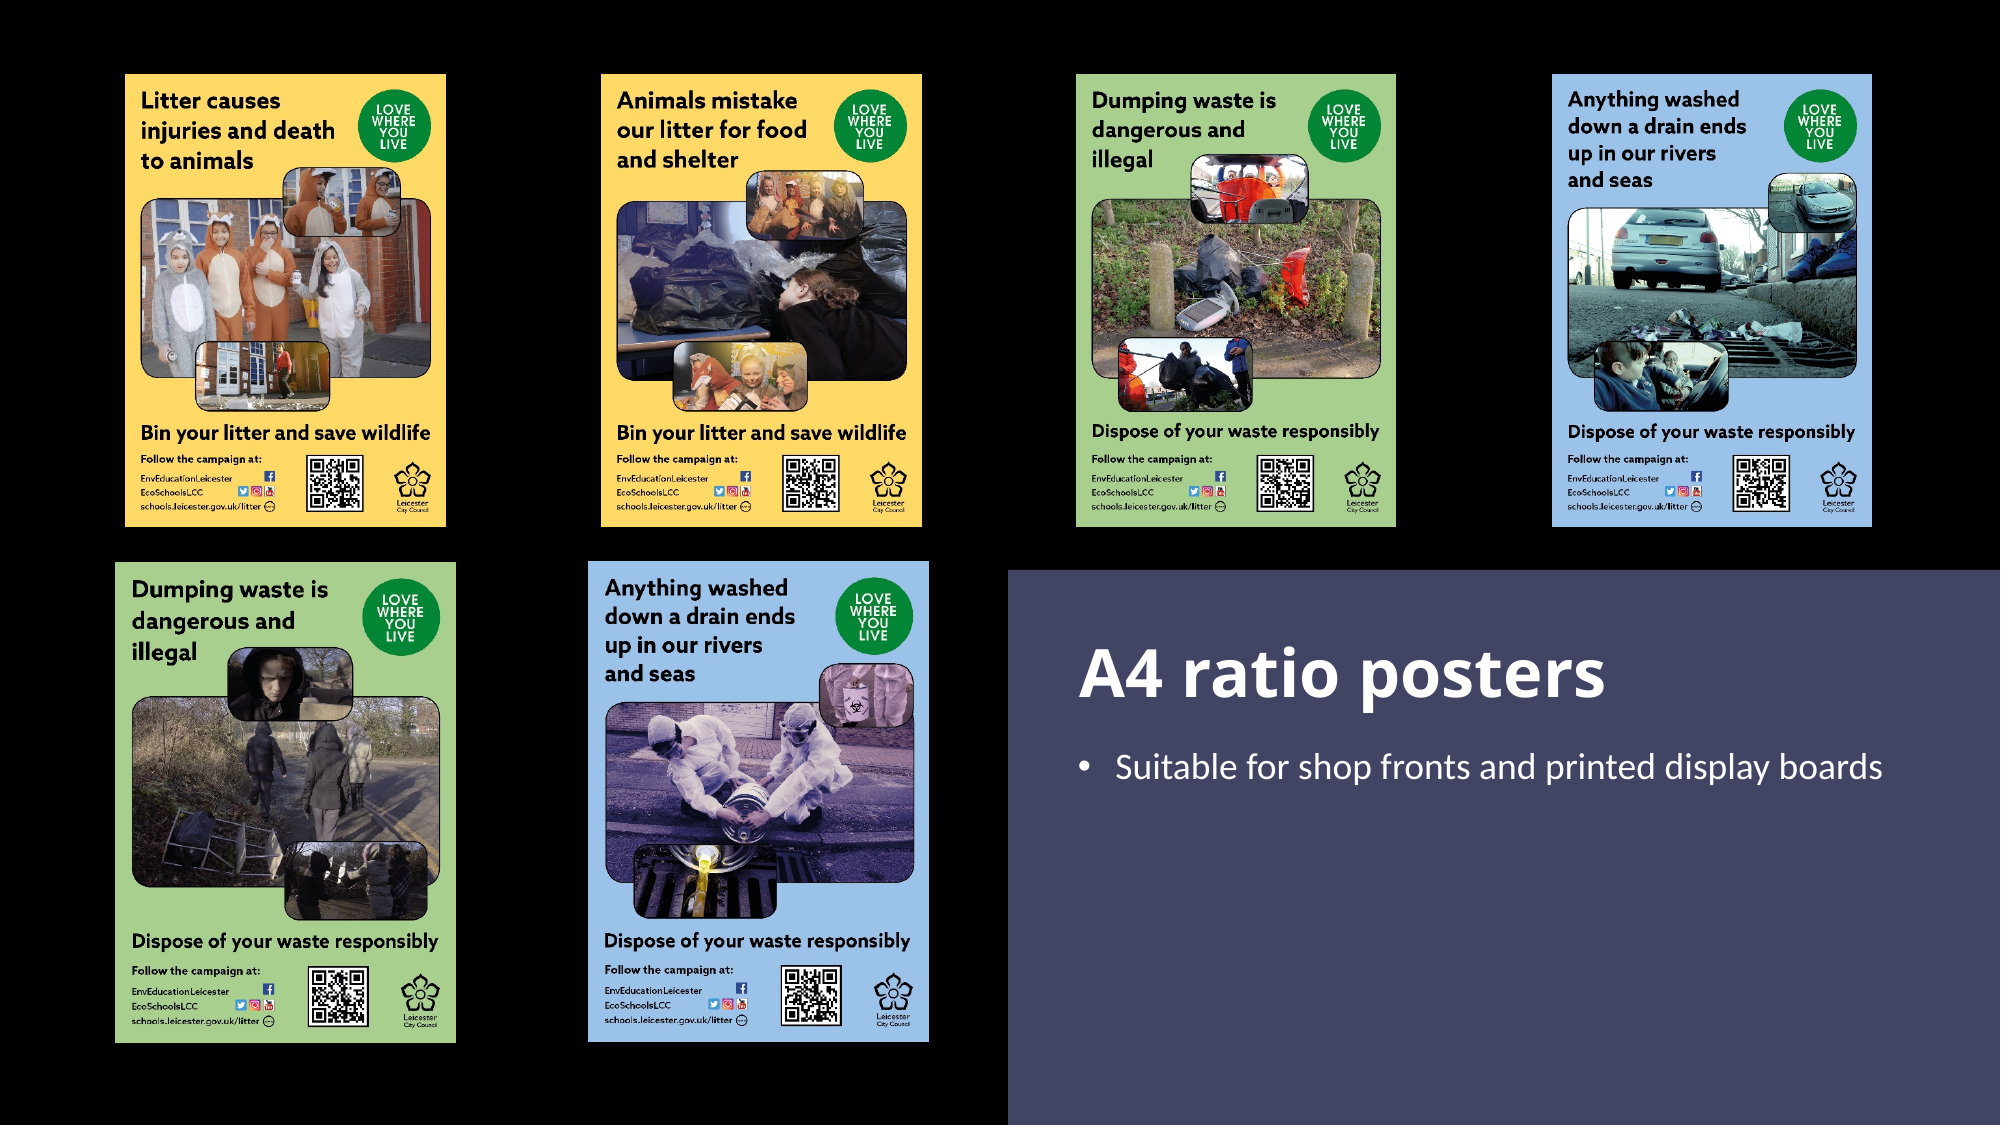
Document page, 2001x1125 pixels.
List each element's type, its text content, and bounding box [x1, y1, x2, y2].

picture [601, 74, 922, 527]
title A4 ratio posters [1064, 623, 1917, 728]
list Suitable for shop fronts and printed display boards [1062, 739, 1944, 1029]
picture [1552, 74, 1872, 527]
picture [125, 74, 446, 527]
picture [115, 562, 456, 1043]
picture [1076, 74, 1396, 527]
text_box [0, 0, 2000, 1125]
text_box [1007, 569, 2000, 1125]
picture [588, 561, 929, 1042]
